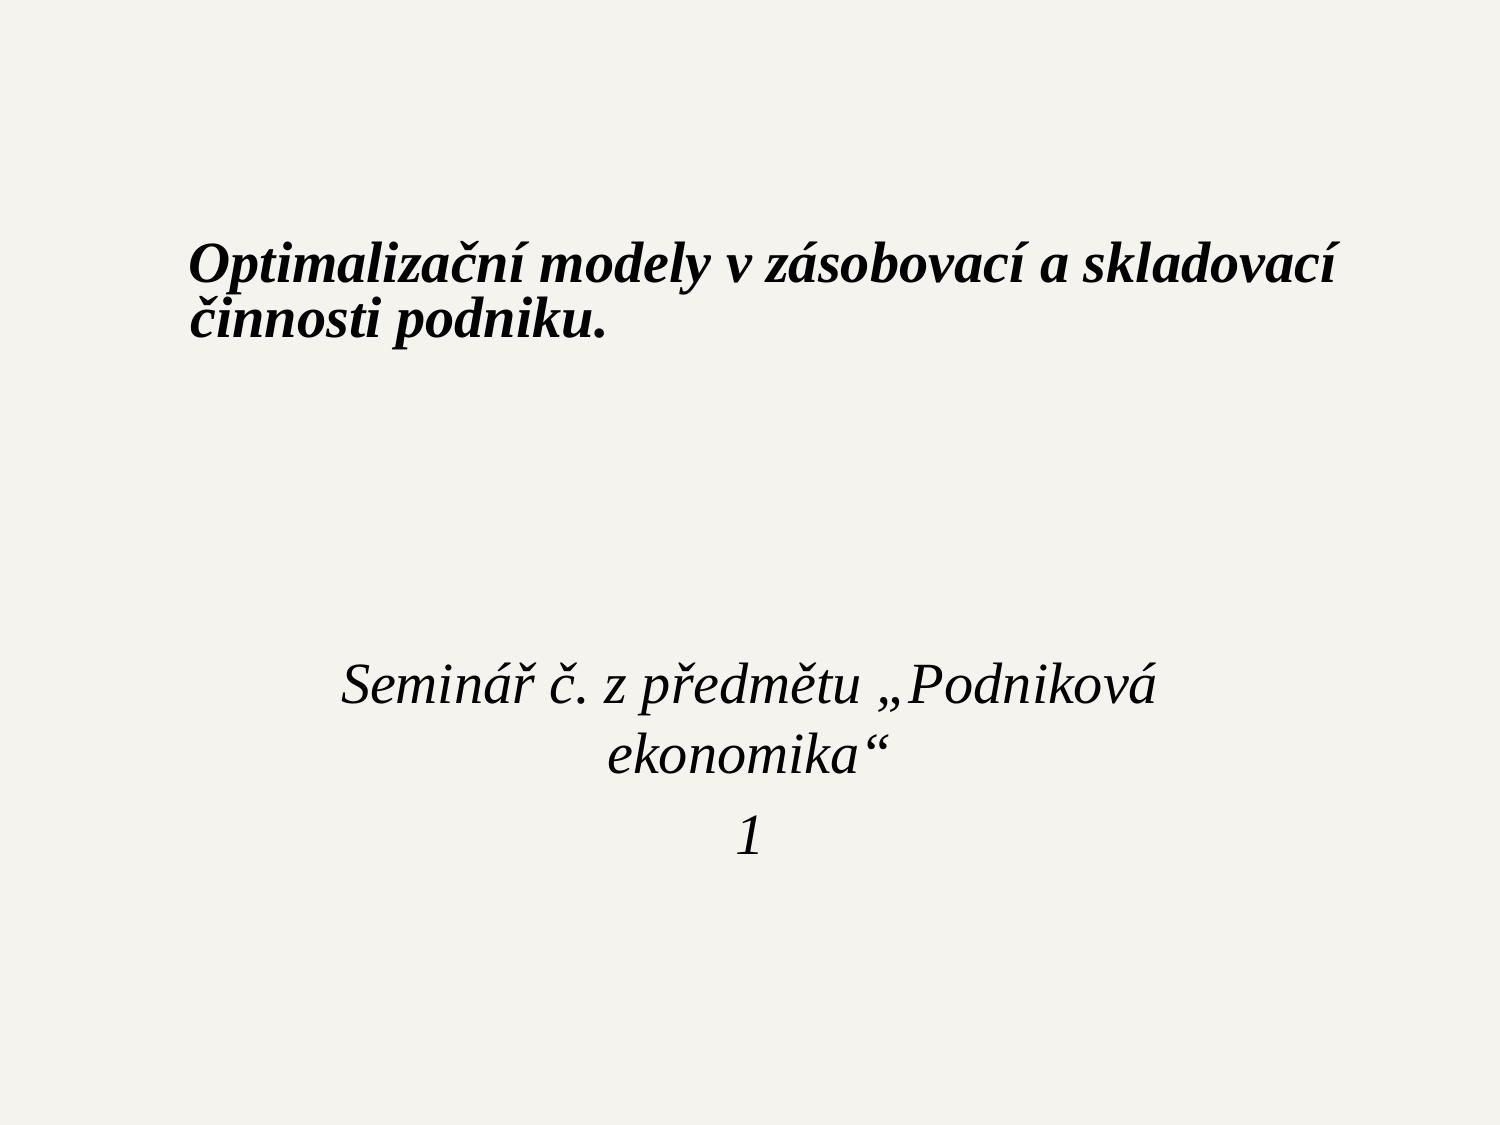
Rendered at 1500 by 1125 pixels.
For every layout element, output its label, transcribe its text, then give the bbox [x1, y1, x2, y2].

subtitle Seminář č. z předmětu „Podniková ekonomika“ 1 [225, 637, 1275, 925]
title Optimalizační modely v zásobovací a skladovací činnosti podniku. [100, 172, 1376, 414]
